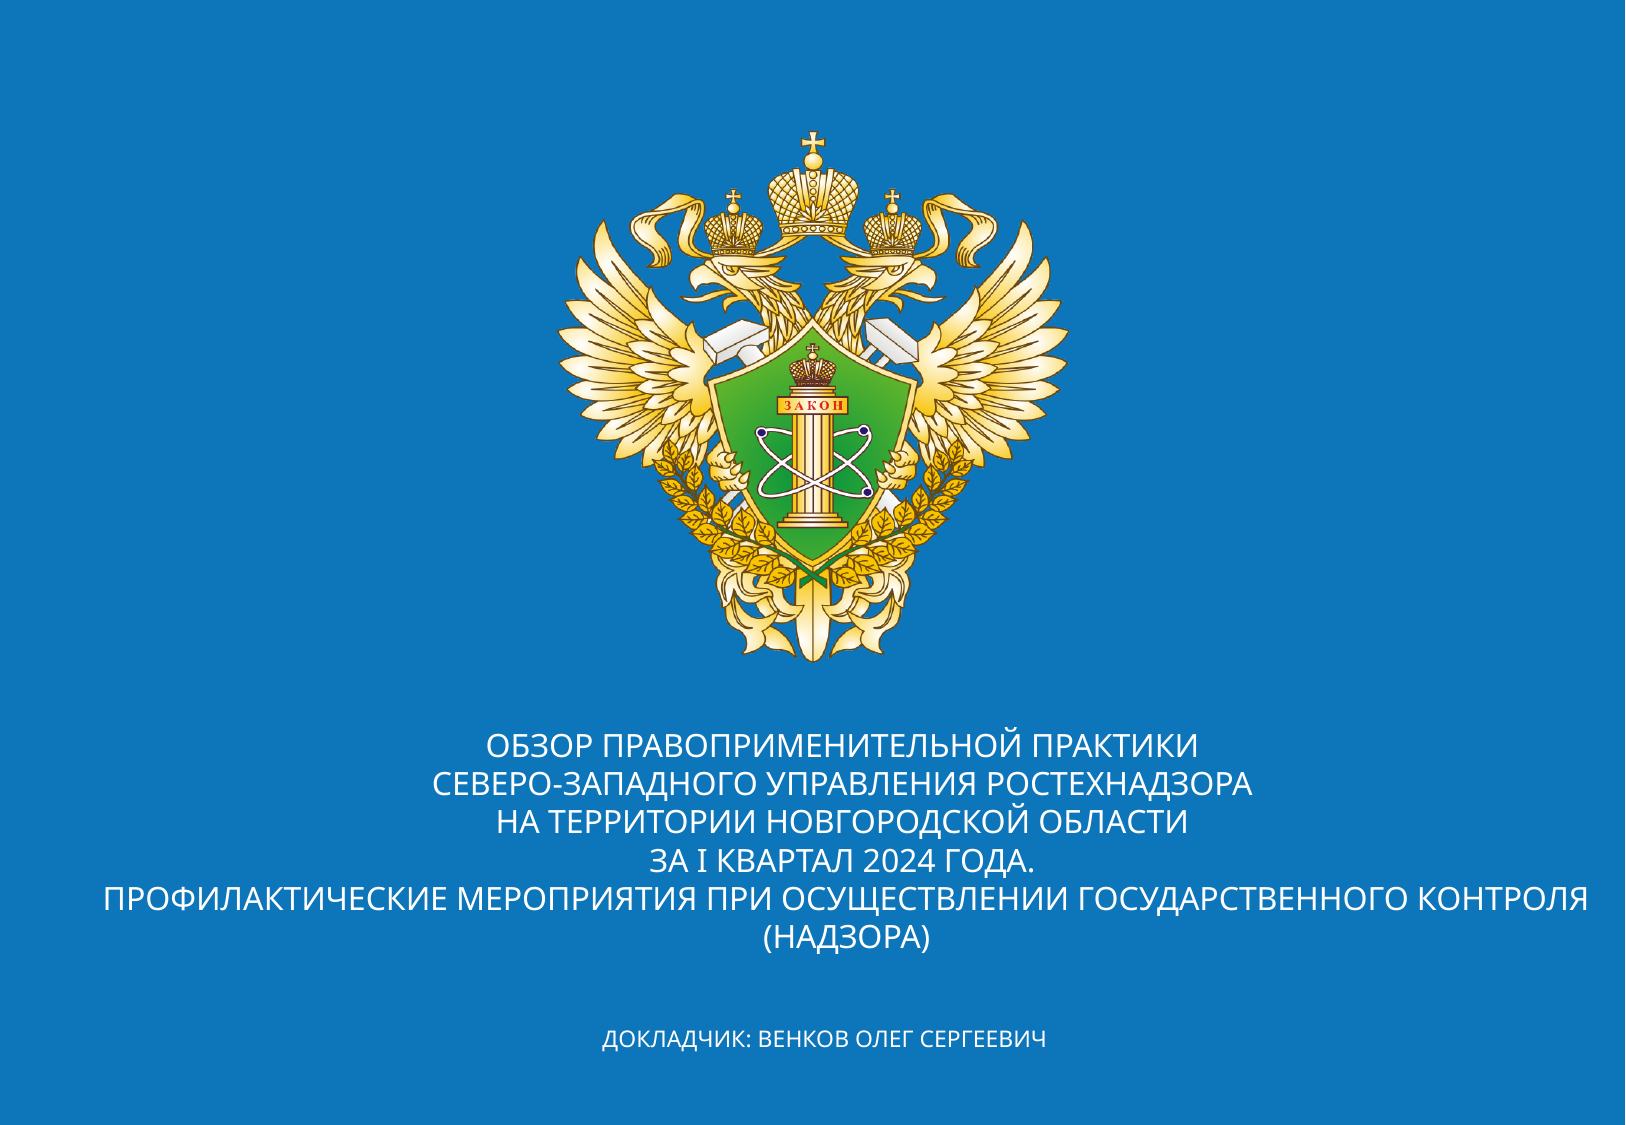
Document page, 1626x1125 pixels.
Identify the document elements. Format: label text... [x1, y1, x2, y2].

picture [556, 131, 1069, 664]
title ОБЗОР ПРАВОПРИМЕНИТЕЛЬНОЙ ПРАКТИКИ СЕВЕРО-ЗАПАДНОГО УПРАВЛЕНИЯ РОСТЕХНАДЗОРА НА ТЕРРИТОРИИ НОВГОРОДСКОЙ ОБЛАСТИ ЗА I КВАРТАЛ 2024 ГОДА. ПРОФИЛАКТИЧЕСКИЕ МЕРОПРИЯТИЯ ПРИ ОСУЩЕСТВЛЕНИИ ГОСУДАРСТВЕННОГО КОНТРОЛЯ (НАДЗОРА) [68, 717, 1625, 964]
text_box ДОКЛАДЧИК: ВЕНКОВ ОЛЕГ СЕРГЕЕВИЧ [587, 1017, 1063, 1060]
